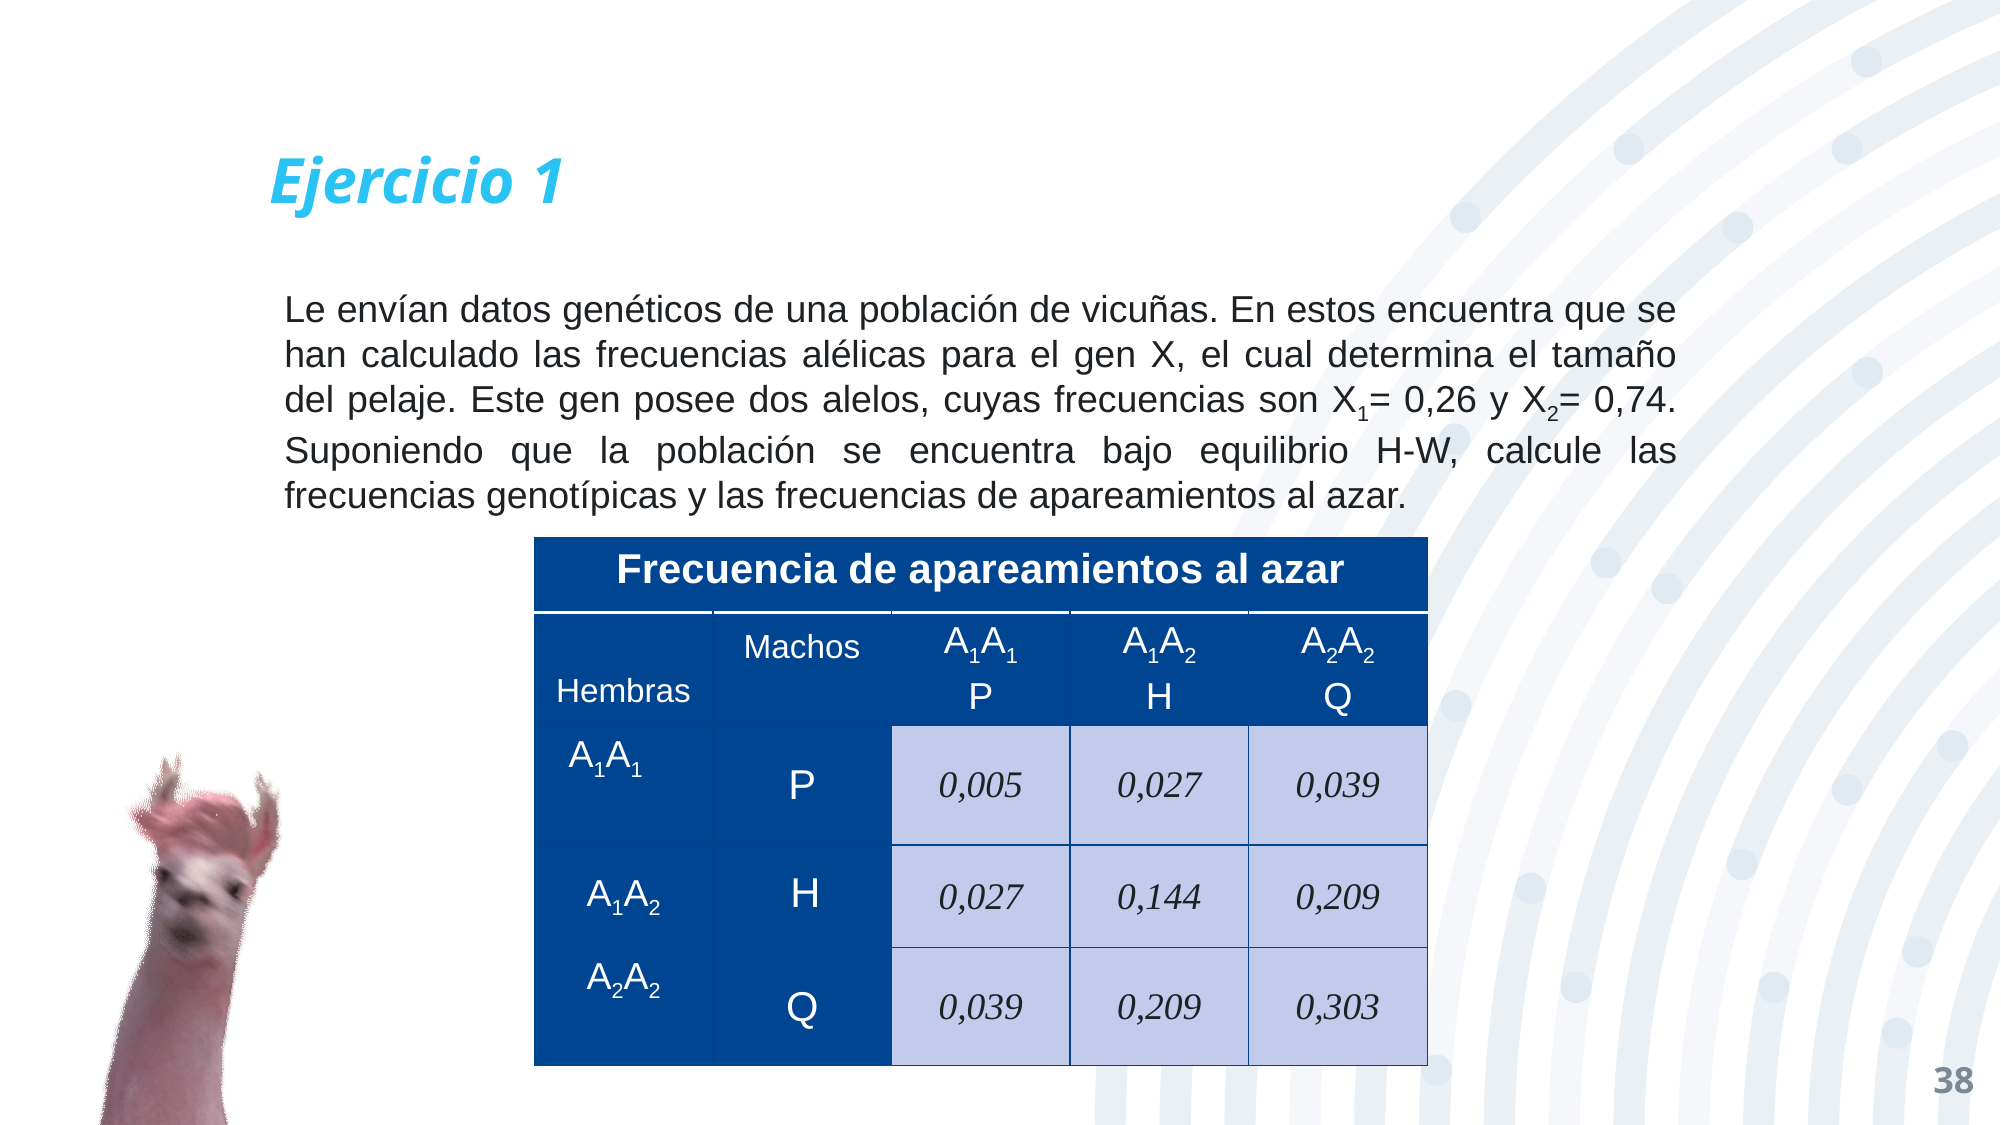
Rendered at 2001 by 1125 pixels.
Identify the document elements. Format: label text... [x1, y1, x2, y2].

slide_number 38 [1854, 1038, 1975, 1125]
table_cell 0,303 [1249, 948, 1427, 1065]
table_header Frecuencia de apareamientos al azar [535, 539, 1427, 611]
table_cell A1A2 [535, 846, 712, 947]
table_cell 0,027 [1071, 726, 1248, 844]
table_cell A1A1 [535, 726, 712, 844]
table_cell Hembras [535, 614, 712, 724]
text_box Le envían datos genéticos de una población de vicuñas. En estos encuentra que se han calculado las frecuencias alélicas para el gen X, el cual determina el tamaño del pelaje. Este gen posee dos alelos, cuyas frecuencias son X1= 0,26 y X2= 0,74. Suponiendo que la población se encuentra bajo equilibrio H-W, calcule las frecuencias genotípicas y las frecuencias de apareamientos al azar. [269, 277, 1692, 524]
title Ejercicio 1 [269, 22, 1807, 218]
table_cell 0,144 [1071, 846, 1248, 947]
table_cell 0,005 [892, 726, 1069, 844]
table_cell Q [714, 948, 891, 1065]
picture [0, 723, 359, 1125]
table_cell 0,039 [892, 948, 1069, 1065]
table_cell Machos [714, 614, 891, 724]
table_cell 0,039 [1249, 726, 1427, 844]
table_cell H [714, 846, 891, 947]
table_cell A2A2 [535, 948, 712, 1065]
table_cell P [714, 726, 891, 844]
table_cell A1A1 P [892, 614, 1069, 724]
table_cell A1A2 H [1071, 614, 1248, 724]
table_cell 0,209 [1249, 846, 1427, 947]
table_cell 0,209 [1071, 948, 1248, 1065]
table_cell A2A2 Q [1249, 614, 1427, 724]
table_cell 0,027 [892, 846, 1069, 947]
